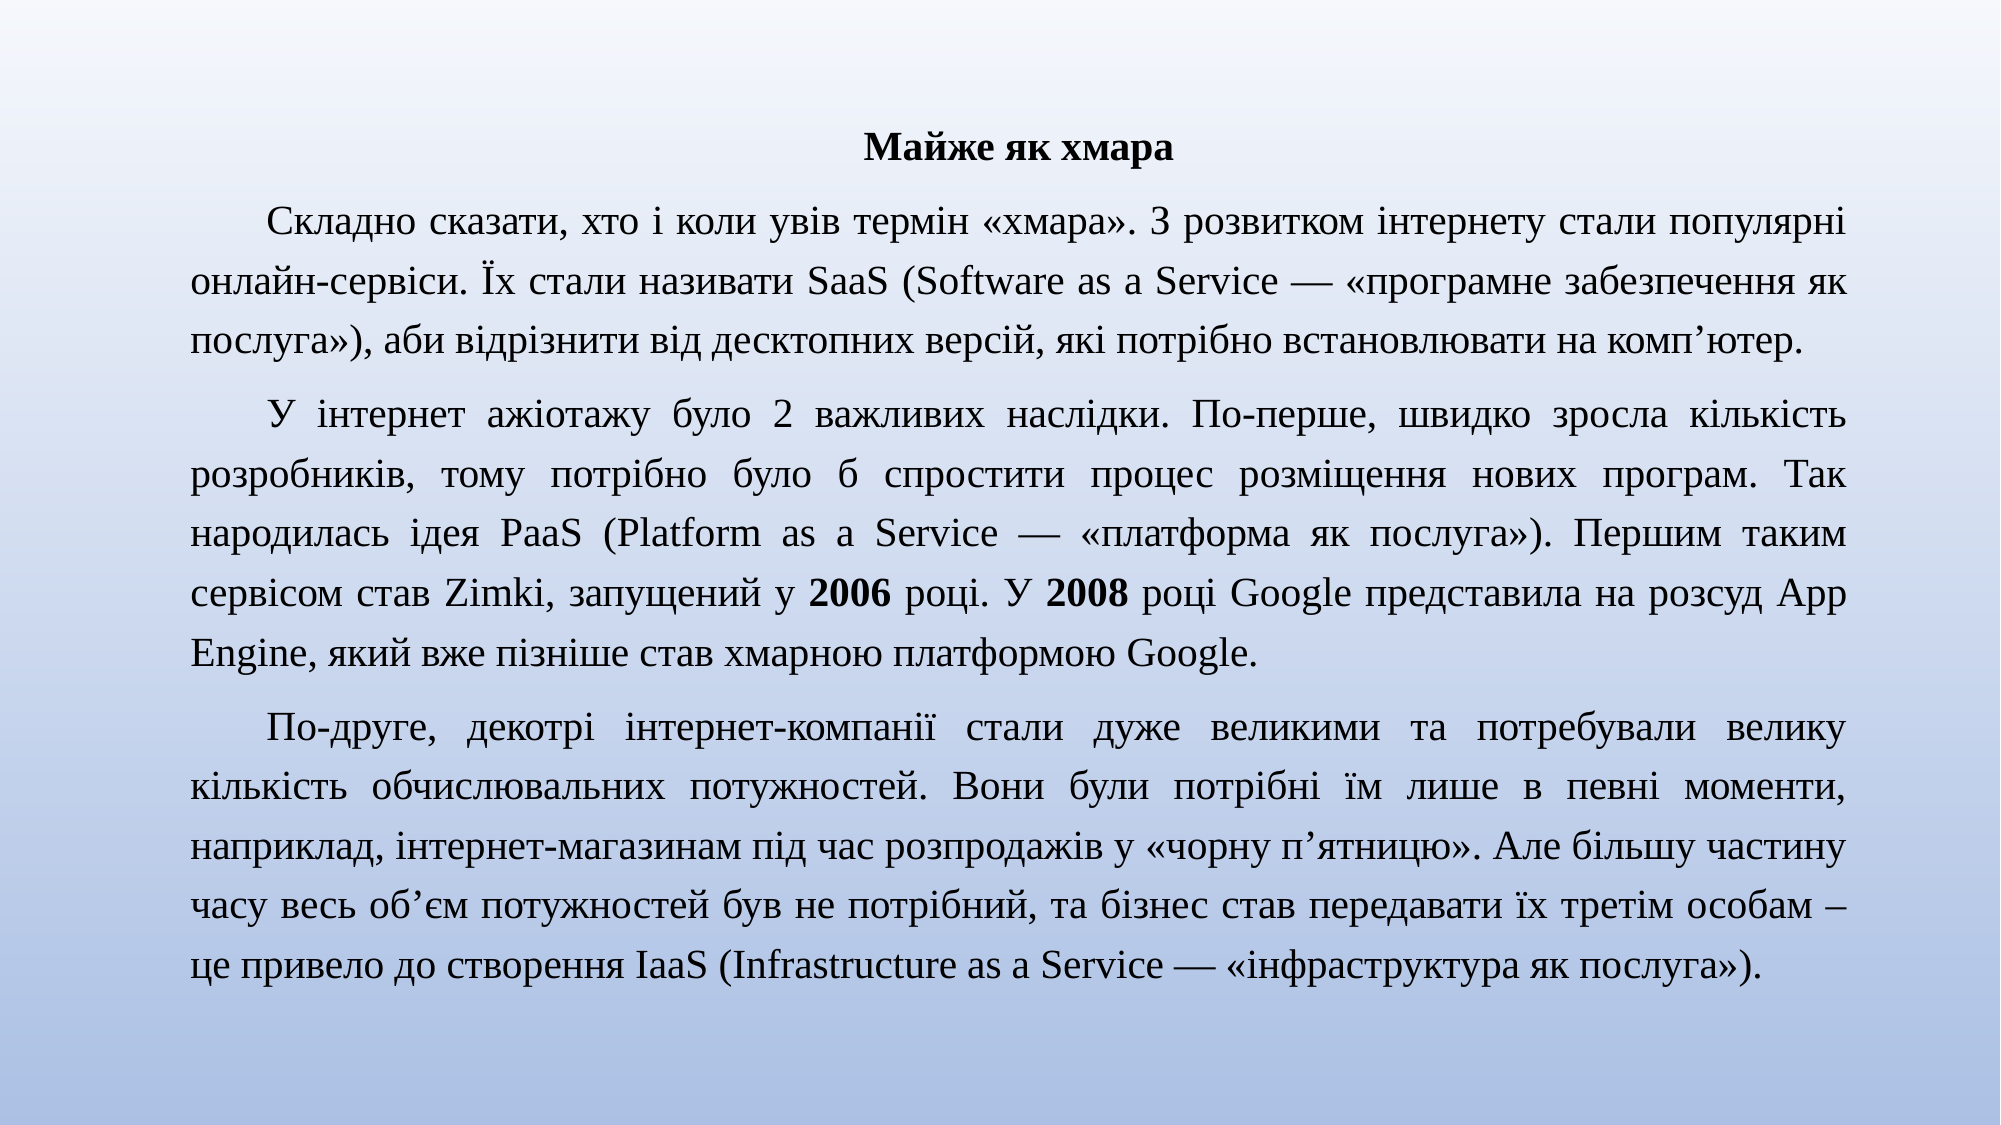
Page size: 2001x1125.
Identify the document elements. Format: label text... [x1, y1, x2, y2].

list Майже як хмара Складно сказати, хто і коли увів термін «хмара». З розвитком інтернету стали популярні онлайн-сервіси. Їх стали називати SaaS (Software as a Service — «програмне забезпечення як послуга»), аби відрізнити від десктопних версій, які потрібно встановлювати на комп’ютер. У інтернет ажіотажу було 2 важливих наслідки. По-перше, швидко зросла кількість розробників, тому потрібно було б спростити процес розміщення нових програм. Так народилась ідея PaaS (Platform as a Service — «платформа як послуга»). Першим таким сервісом став Zimki, запущений у 2006 році. У 2008 році Google представила на розсуд App Engine, який вже пізніше став хмарною платформою Google. По-друге, декотрі інтернет-компанії стали дуже великими та потребували велику кількість обчислювальних потужностей. Вони були потрібні їм лише в певні моменти, наприклад, інтернет-магазинам під час розпродажів у «чорну п’ятницю». Але більшу частину часу весь об’єм потужностей був не потрібний, та бізнес став передавати їх третім особам – це привело до створення IaaS (Infrastructure as a Service — «інфраструктура як послуга»). [137, 101, 1863, 1014]
